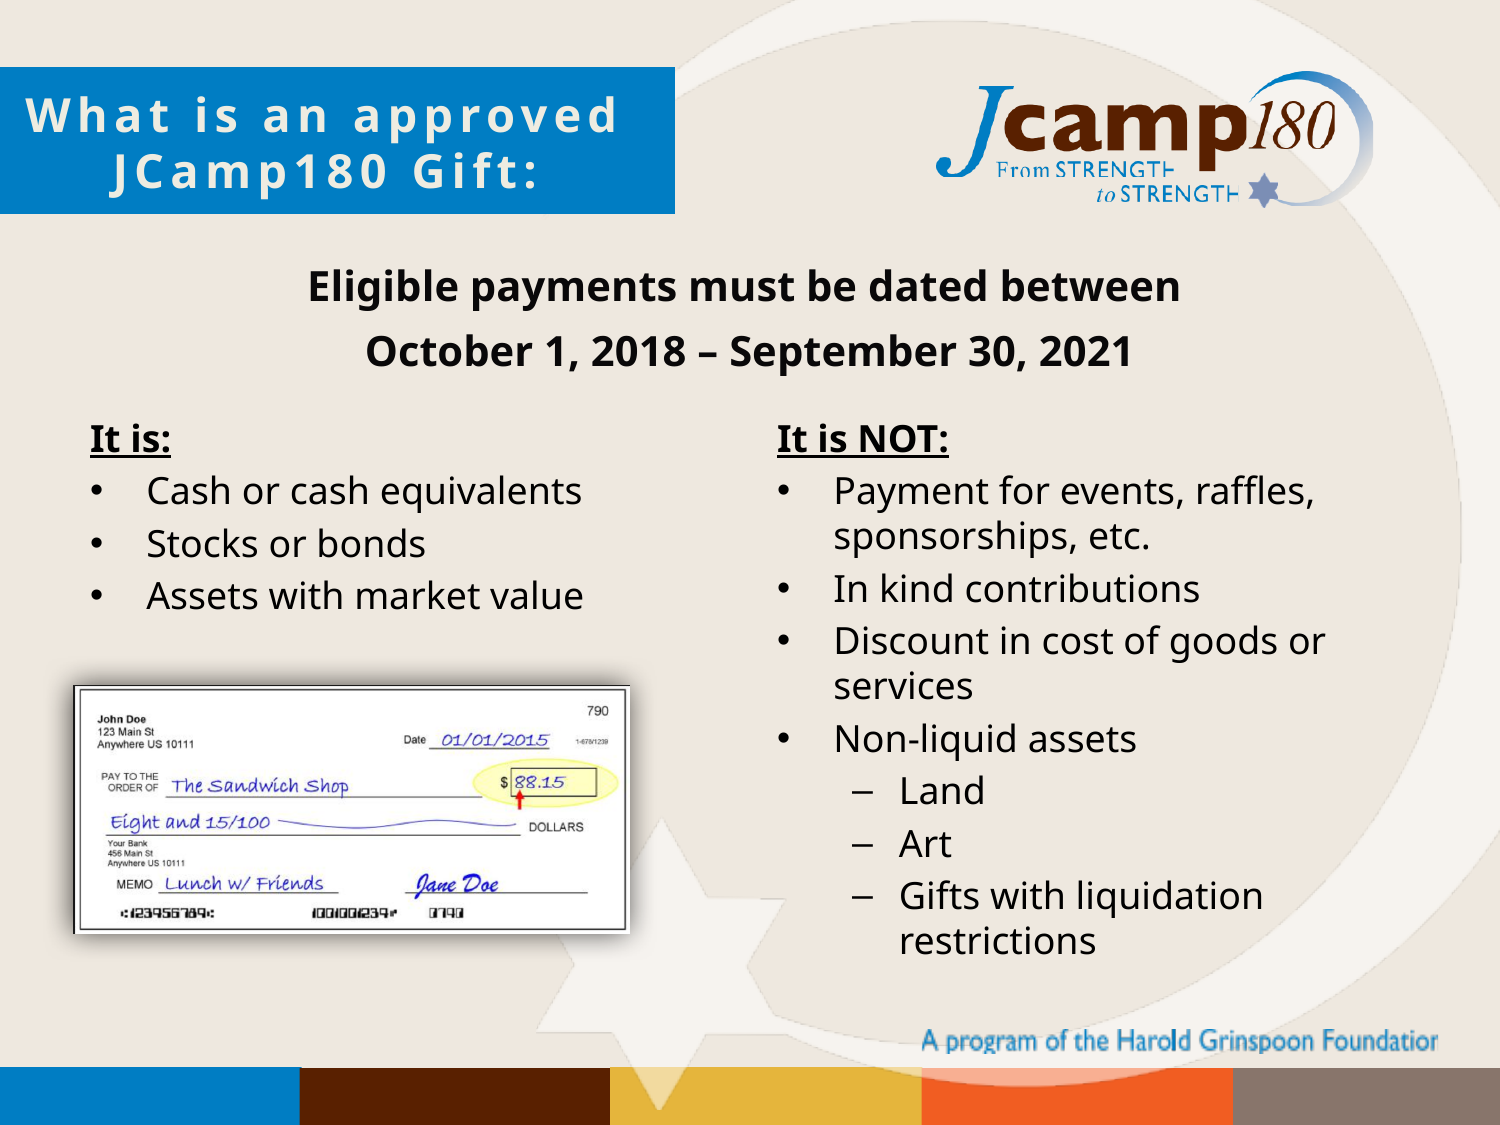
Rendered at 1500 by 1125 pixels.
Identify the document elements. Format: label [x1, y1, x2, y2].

text_box [935, 71, 1374, 208]
picture [0, 0, 1500, 1125]
